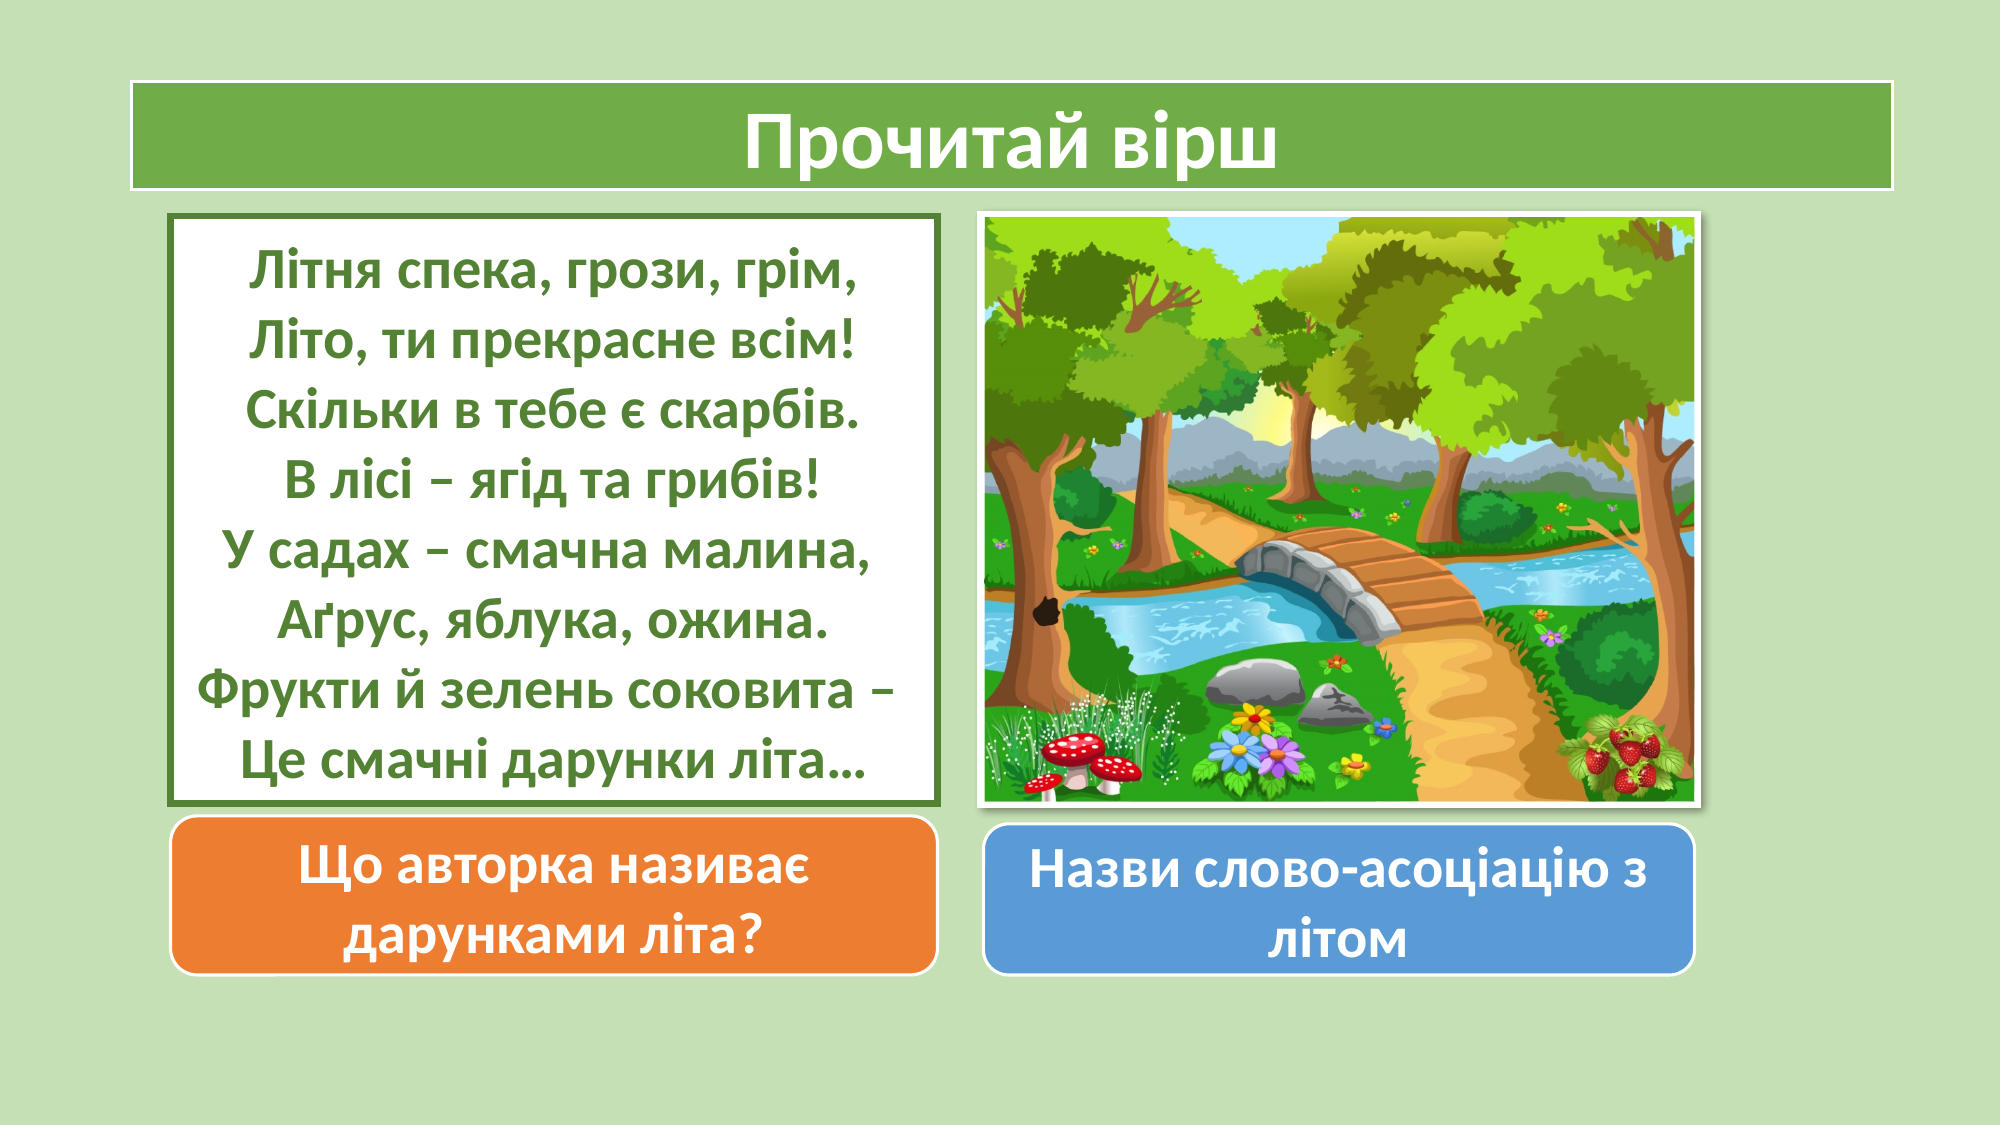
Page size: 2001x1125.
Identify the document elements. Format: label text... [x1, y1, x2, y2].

text_box Літня спека, грози, грім, Літо, ти прекрасне всім! Скільки в тебе є скарбів. В лісі – ягід та грибів! У садах – смачна малина, Аґрус, яблука, ожина. Фрукти й зелень соковита – Це смачні дарунки літа… [170, 215, 938, 804]
text_box Що авторка називає дарунками літа? [168, 814, 940, 977]
text_box Назви слово-асоціацію з літом [981, 822, 1697, 977]
text_box Прочитай вірш [130, 80, 1894, 191]
picture [983, 216, 1695, 802]
